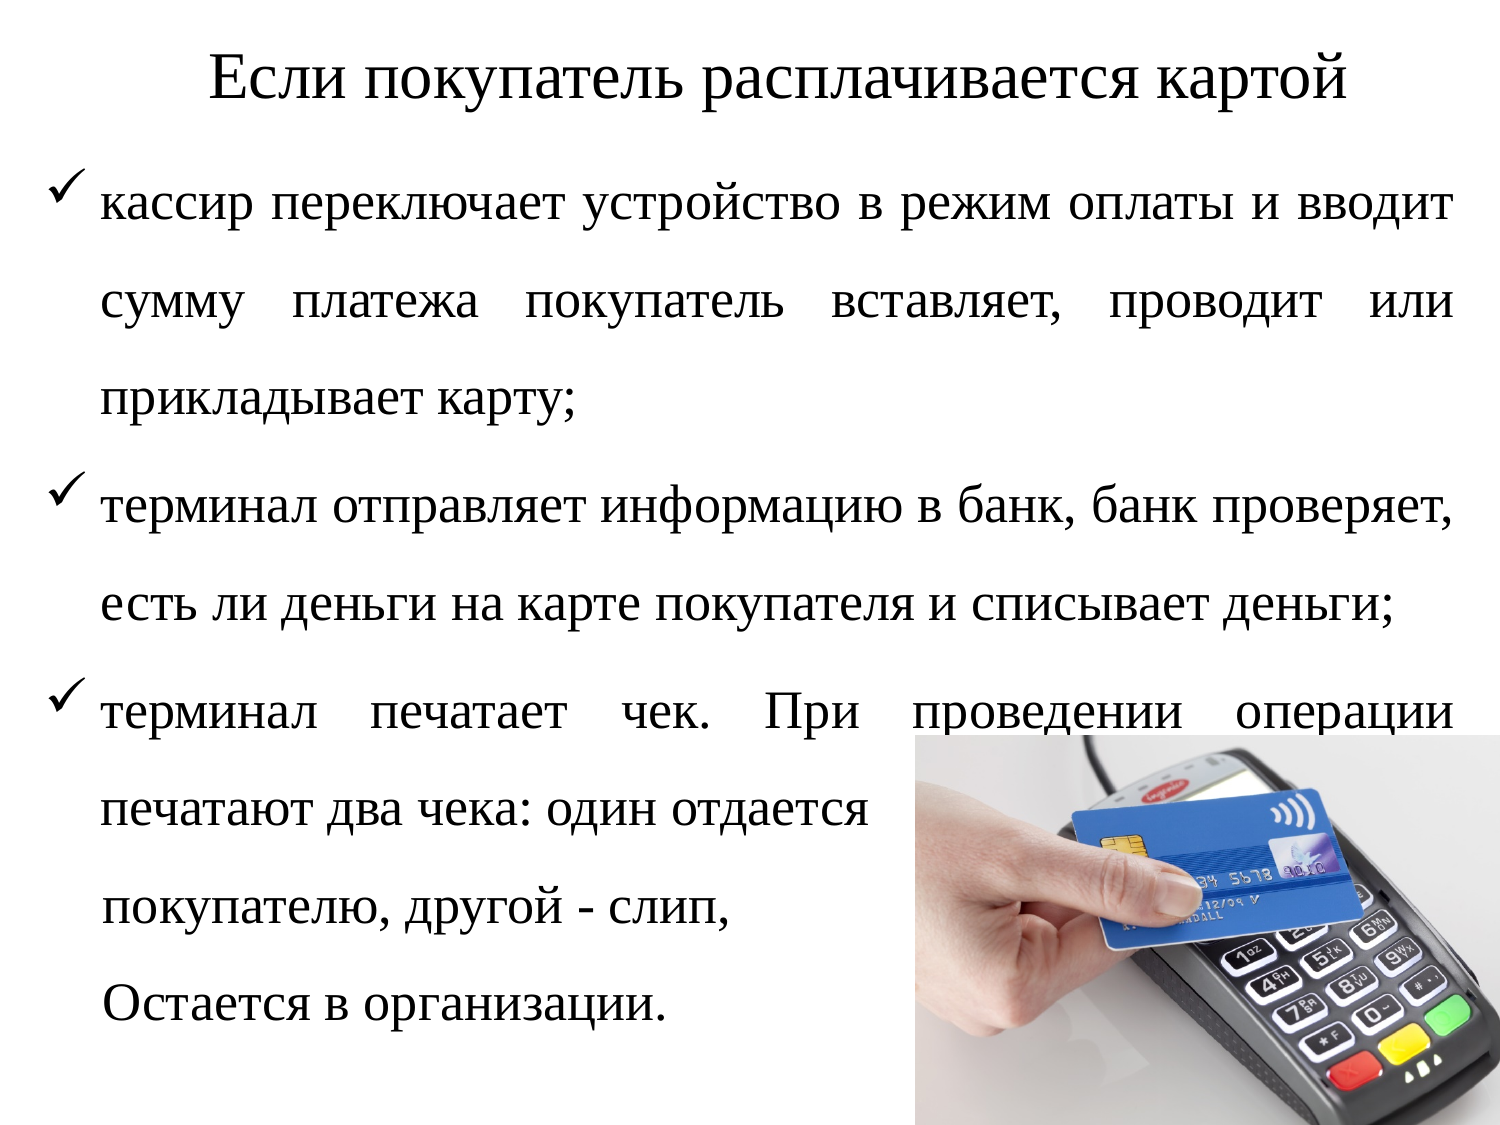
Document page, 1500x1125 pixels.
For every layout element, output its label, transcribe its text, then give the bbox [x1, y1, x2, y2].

title Если покупатель расплачивается картой [112, 19, 1463, 125]
picture [915, 735, 1500, 1125]
list кассир переключает устройство в режим оплаты и вводит сумму платежа покупатель вставляет, проводит или прикладывает карту; терминал отправляет информацию в банк, банк проверяет, есть ли деньги на карте покупателя и списывает деньги; терминал печатает чек. При проведении операции печатают два чека: один отдается покупателю, другой - слип, Остается в организации. [29, 125, 1471, 1035]
